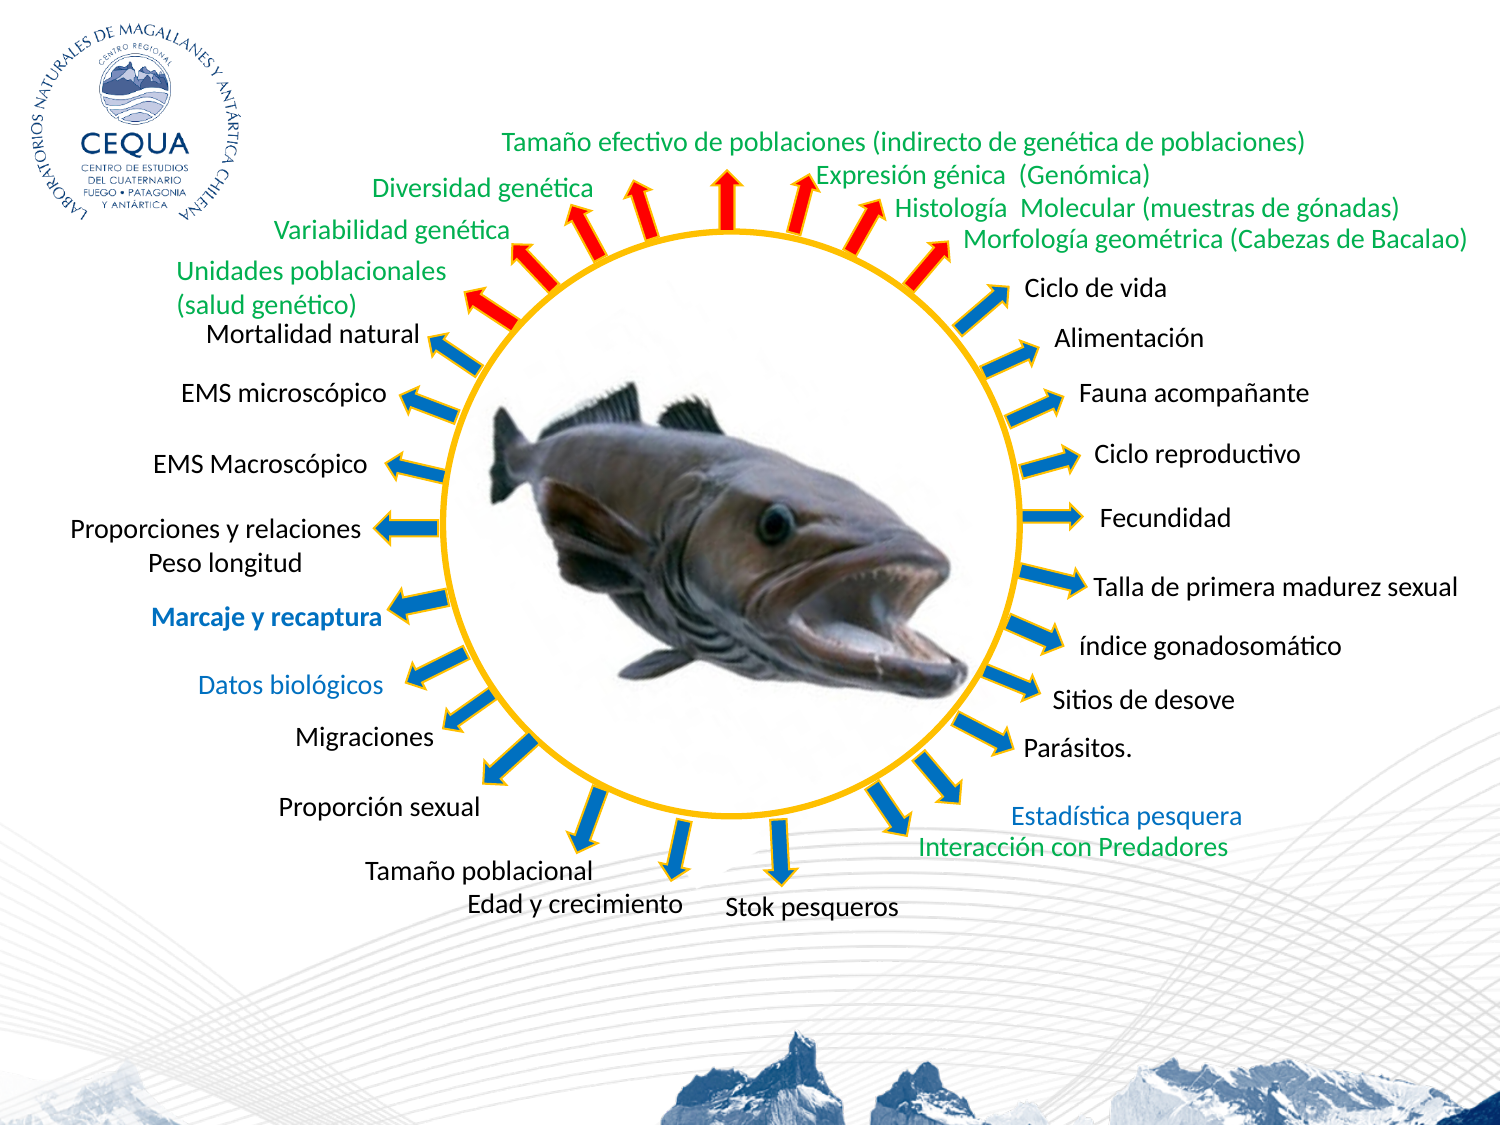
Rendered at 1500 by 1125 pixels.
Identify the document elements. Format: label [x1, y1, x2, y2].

text_box [0, 22, 1500, 1125]
